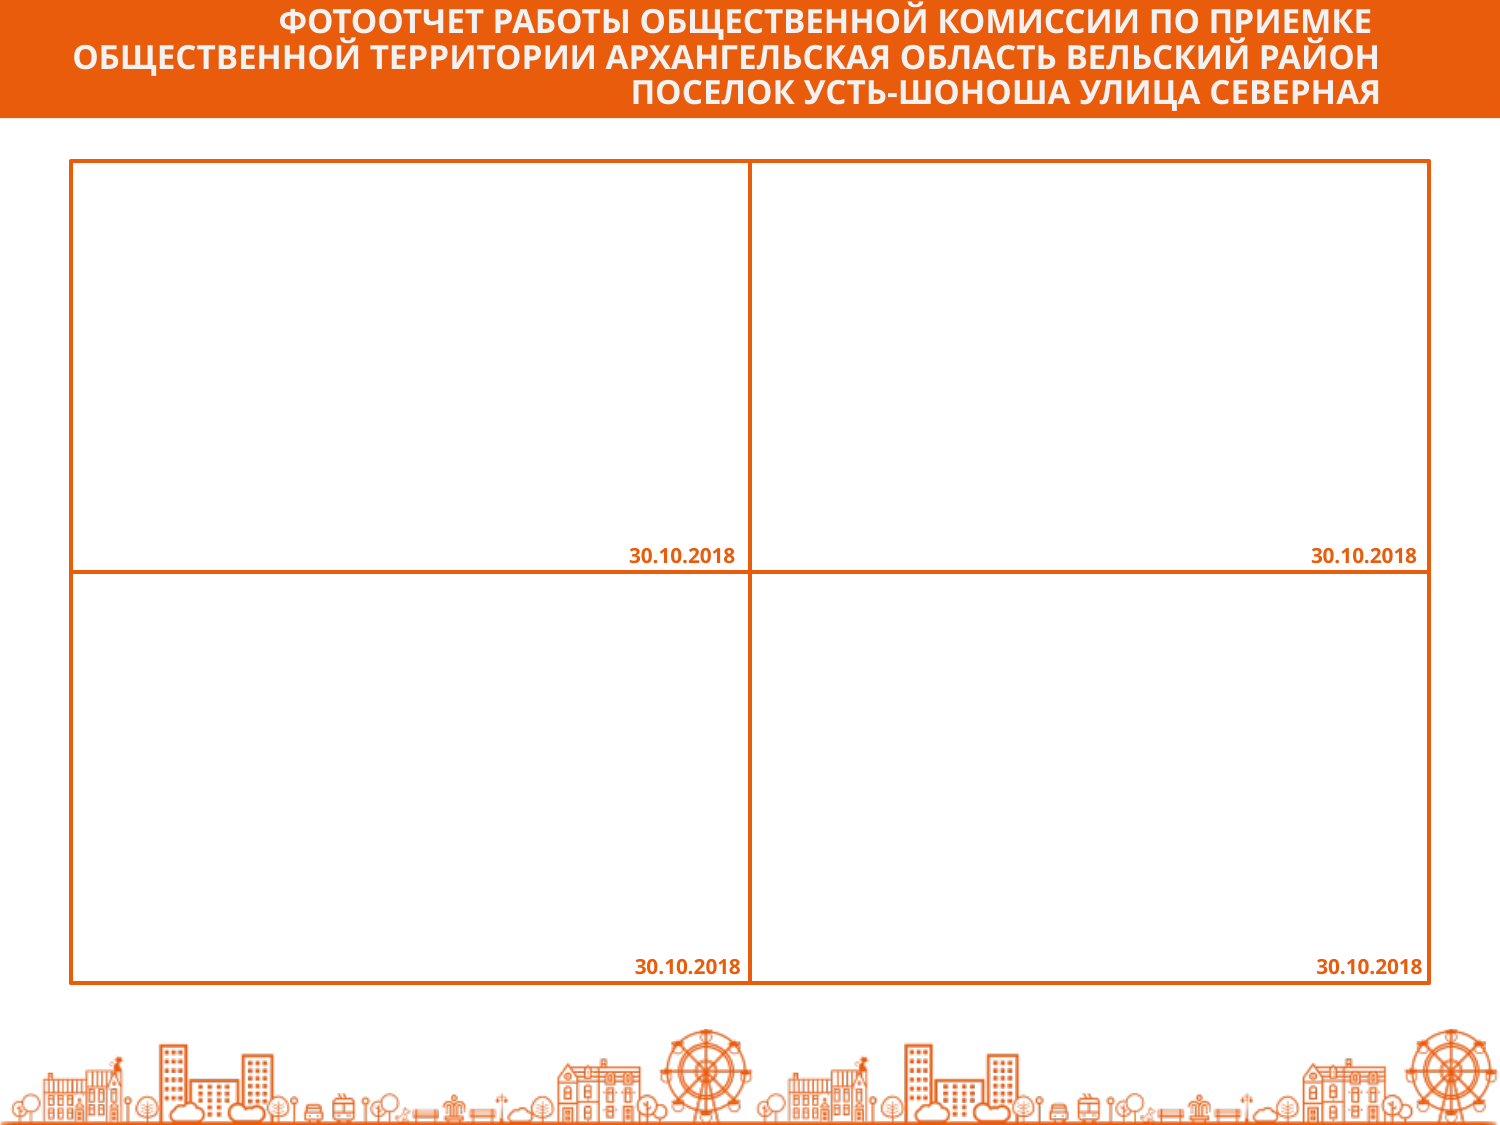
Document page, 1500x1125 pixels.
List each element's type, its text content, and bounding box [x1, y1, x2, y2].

text_box [69, 570, 748, 985]
text_box [0, 0, 1500, 119]
text_box [69, 159, 748, 570]
text_box 30.10.2018 [76, 909, 756, 1026]
text_box 30.10.2018 [758, 909, 1438, 1026]
text_box [748, 159, 1431, 570]
picture [0, 1029, 1500, 1125]
text_box [748, 570, 1431, 985]
text_box 30.10.2018 [70, 497, 750, 615]
text_box 30.10.2018 [752, 497, 1432, 615]
text_box ФОТООТЧЕТ РАБОТЫ общественной комиссии по приемке общественной территории Архангельская область Вельский район Поселок Усть-Шоноша улица северная [0, 0, 1397, 117]
